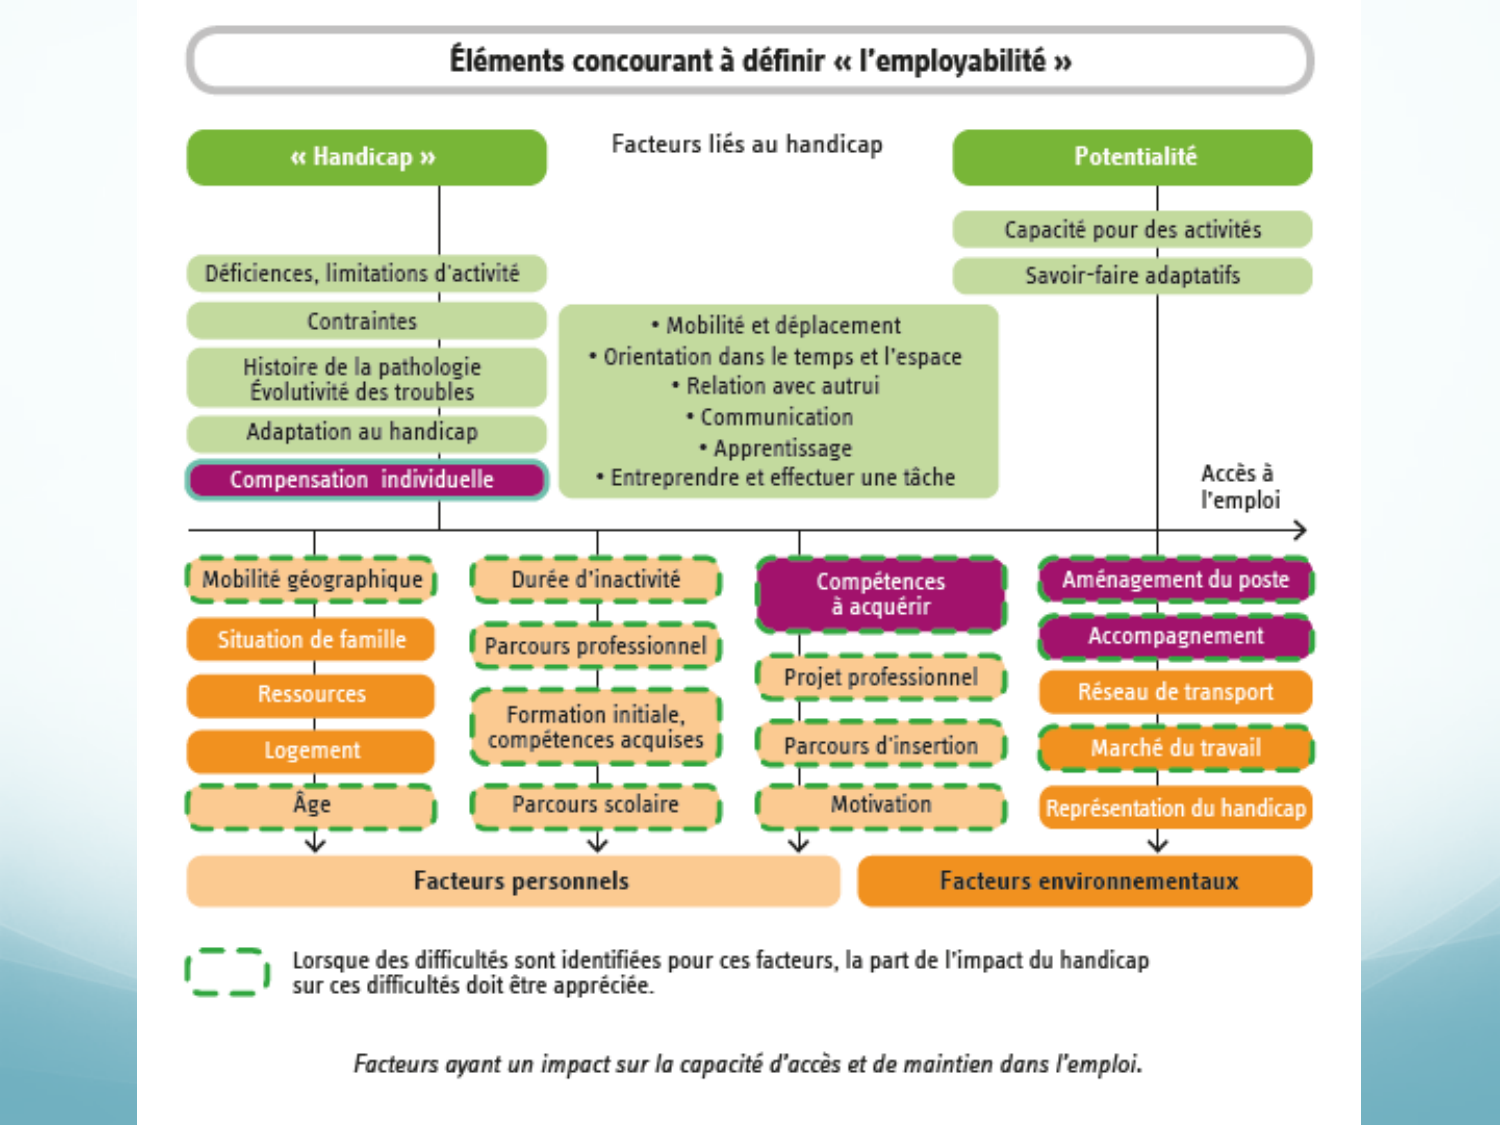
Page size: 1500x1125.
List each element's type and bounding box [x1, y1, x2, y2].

picture [136, 0, 1361, 1125]
